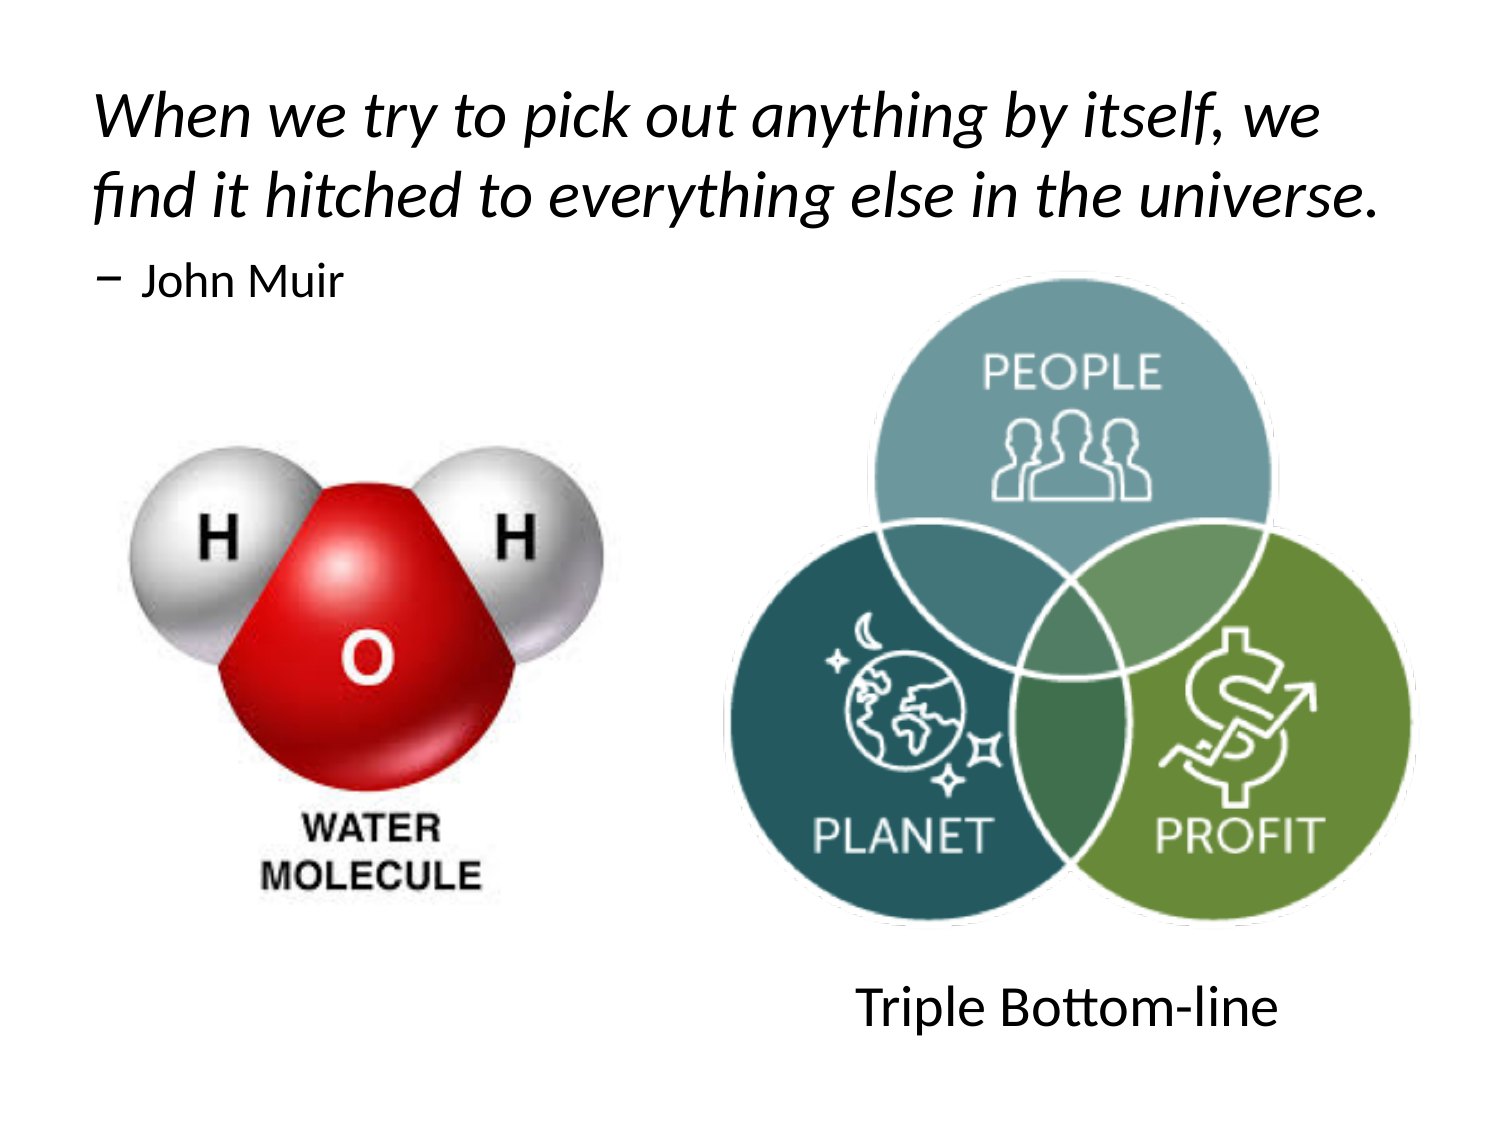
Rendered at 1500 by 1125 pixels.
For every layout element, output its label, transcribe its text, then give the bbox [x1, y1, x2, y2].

picture [77, 381, 657, 933]
text_box When we try to pick out anything by itself, we find it hitched to everything else in the universe. – John Muir [78, 63, 1423, 319]
picture [716, 268, 1423, 933]
text_box Triple Bottom-line [757, 961, 1378, 1046]
